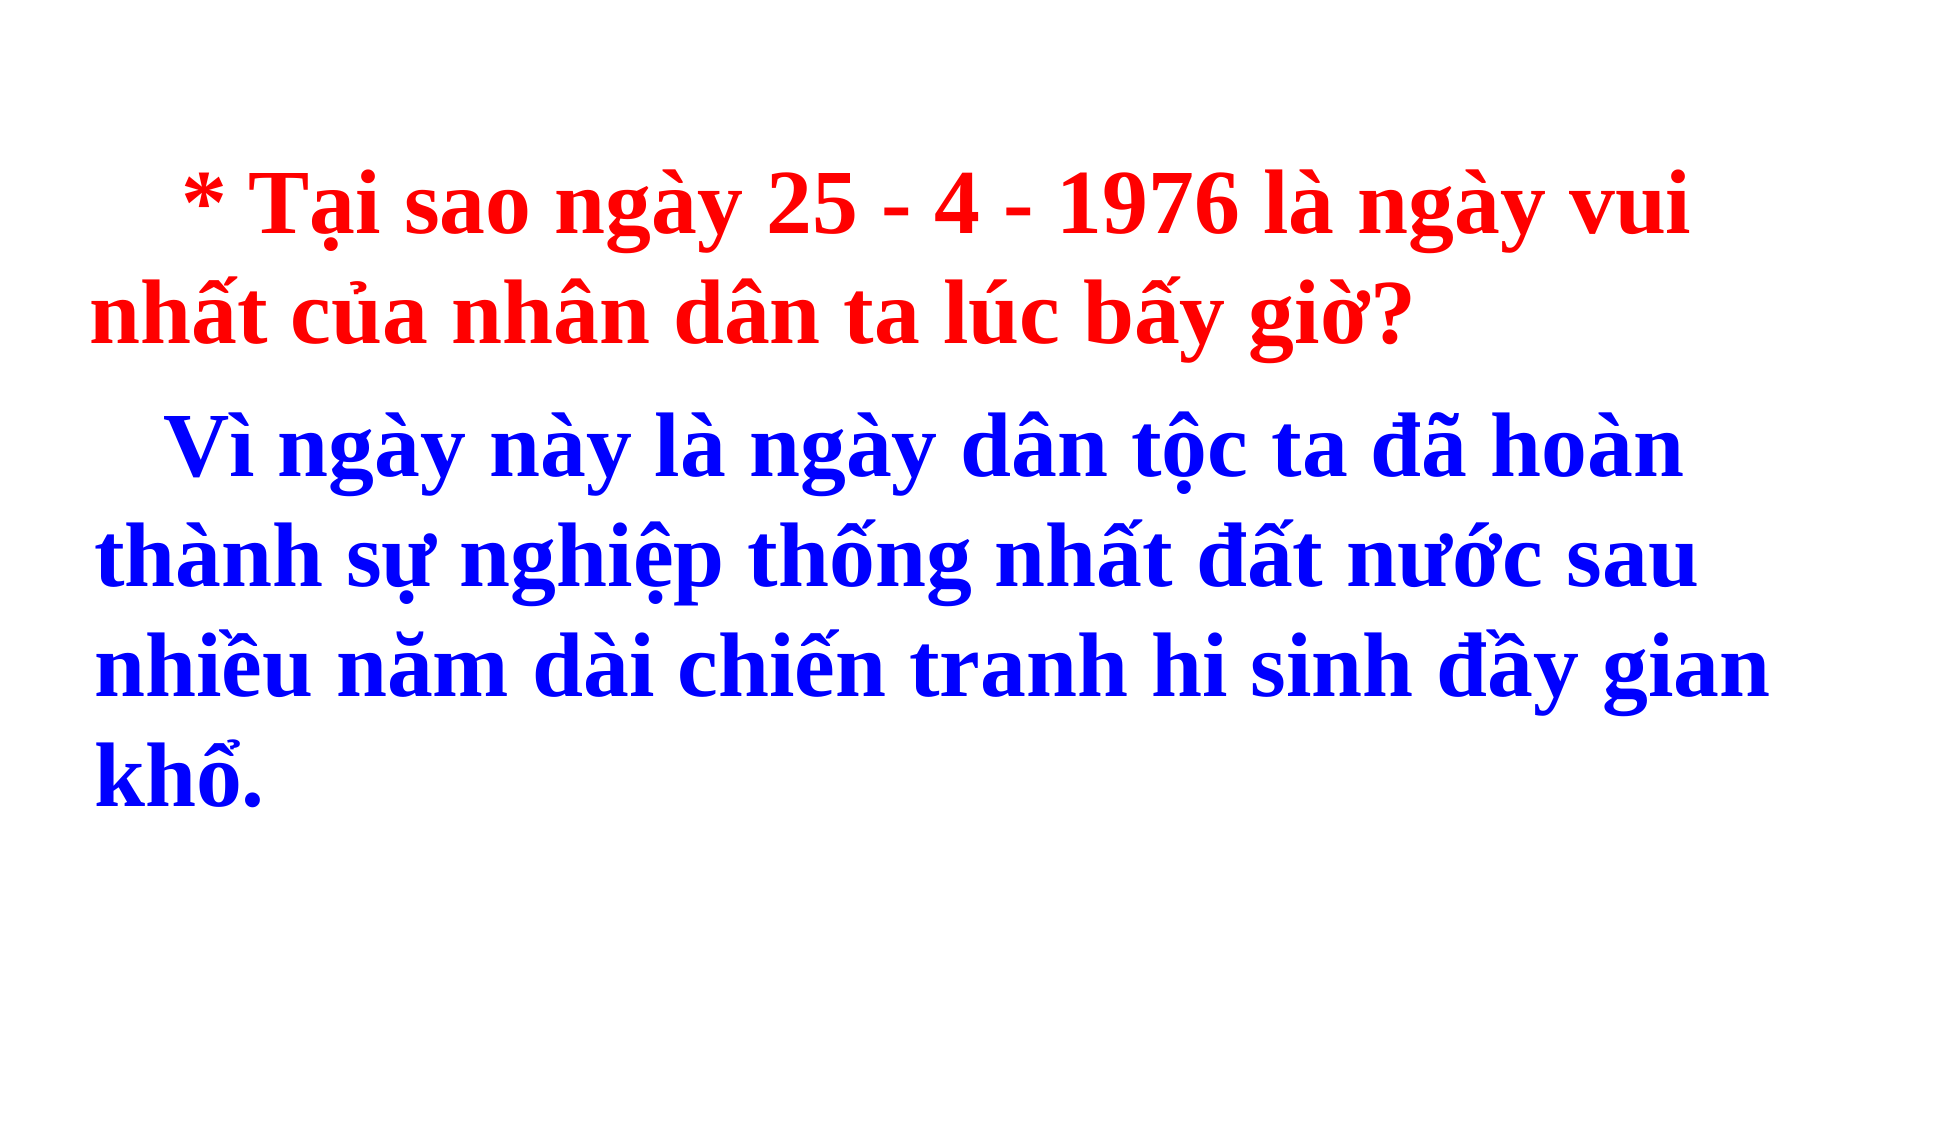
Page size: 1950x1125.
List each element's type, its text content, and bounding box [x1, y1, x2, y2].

text_box * Tại sao ngày 25 - 4 - 1976 là ngày vui nhất của nhân dân ta lúc bấy giờ? [74, 134, 1875, 369]
text_box Vì ngày này là ngày dân tộc ta đã hoàn thành sự nghiệp thống nhất đất nước sau nhiều năm dài chiến tranh hi sinh đầy gian khổ. [79, 377, 1832, 833]
